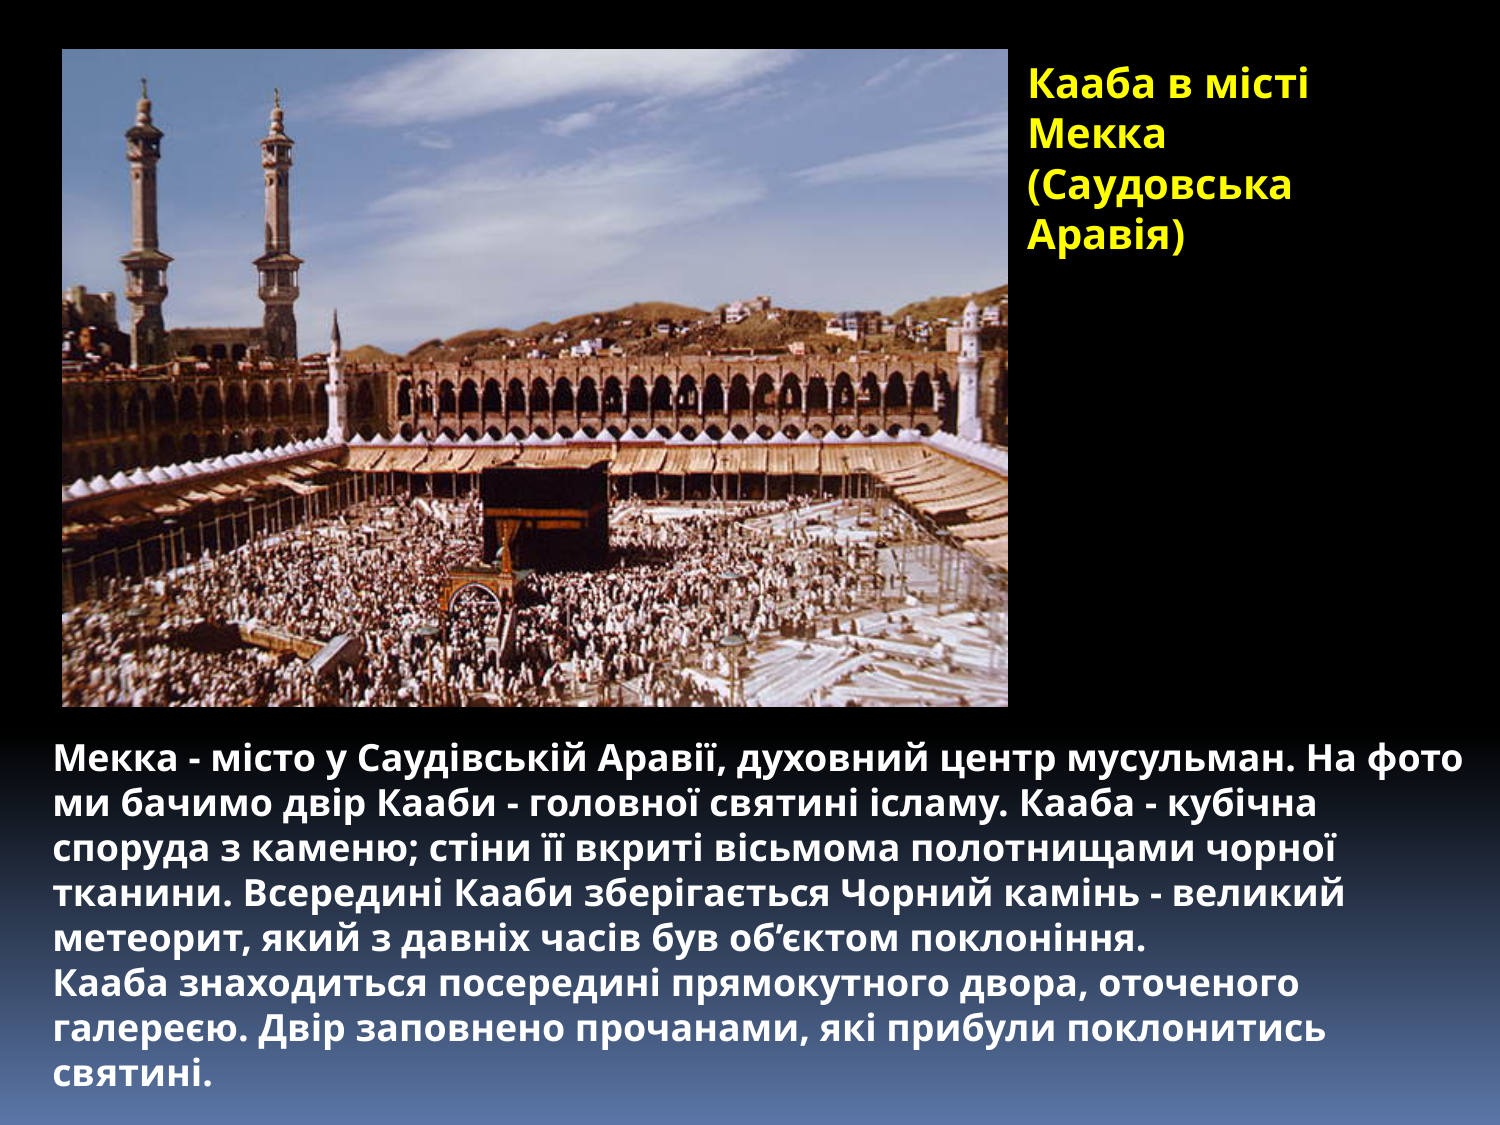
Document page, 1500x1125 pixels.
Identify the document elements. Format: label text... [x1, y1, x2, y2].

picture [62, 49, 1009, 707]
text_box Мекка - місто у Саудівській Аравії, духовний центр мусульман. На фото ми бачимо двір Кааби - головної святині ісламу. Кааба - кубічна споруда з каменю; стіни її вкриті вісьмома полотнищами чорної тканини. Всередині Кааби зберігається Чорний камінь - великий метеорит, який з давніх часів був об’єктом поклоніння. Кааба знаходиться посередині прямокутного двора, оточеного галереєю. Двір заповнено прочанами, які прибули поклонитись святині. [37, 726, 1500, 1125]
text_box Кааба в місті Мекка (Саудовська Аравія) [1018, 49, 1425, 265]
